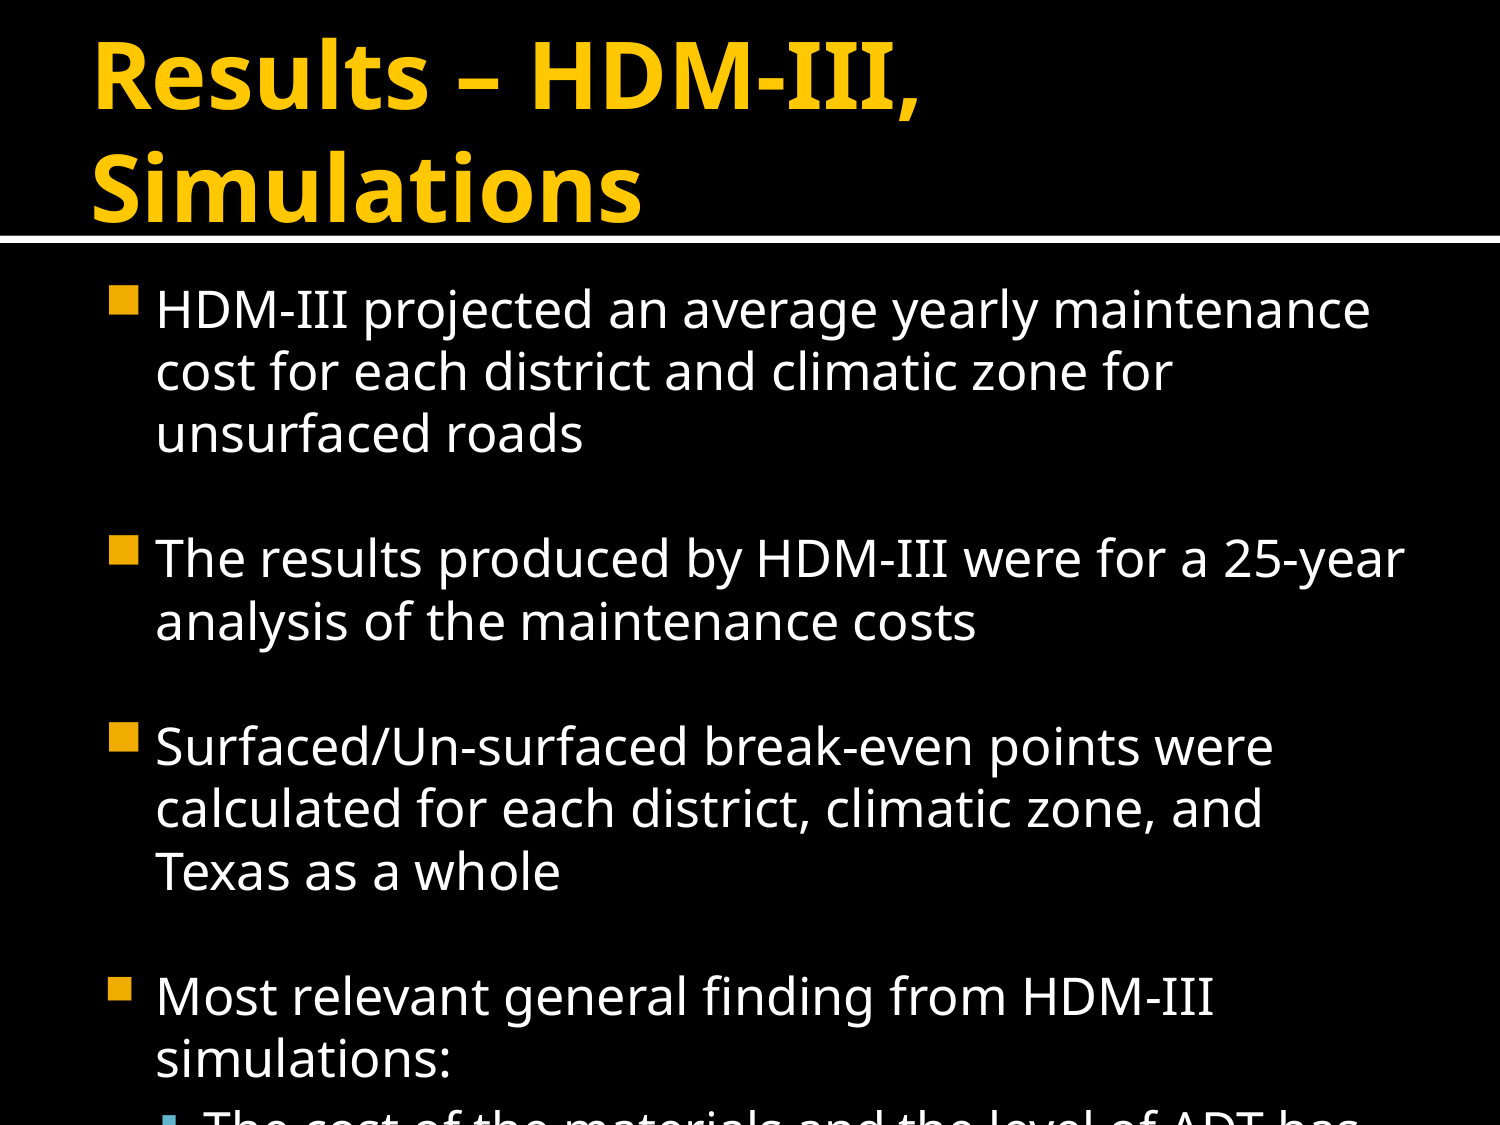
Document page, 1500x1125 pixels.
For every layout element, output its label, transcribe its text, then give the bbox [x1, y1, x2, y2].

list HDM-III projected an average yearly maintenance cost for each district and climatic zone for unsurfaced roads The results produced by HDM-III were for a 25-year analysis of the maintenance costs Surfaced/Un-surfaced break-even points were calculated for each district, climatic zone, and Texas as a whole Most relevant general finding from HDM-III simulations: The cost of the materials and the level of ADT has the most crucial impact on the cost of maintenance (as well as conversion) [75, 260, 1425, 1020]
title Results – HDM-III, Simulations [75, 25, 1425, 231]
